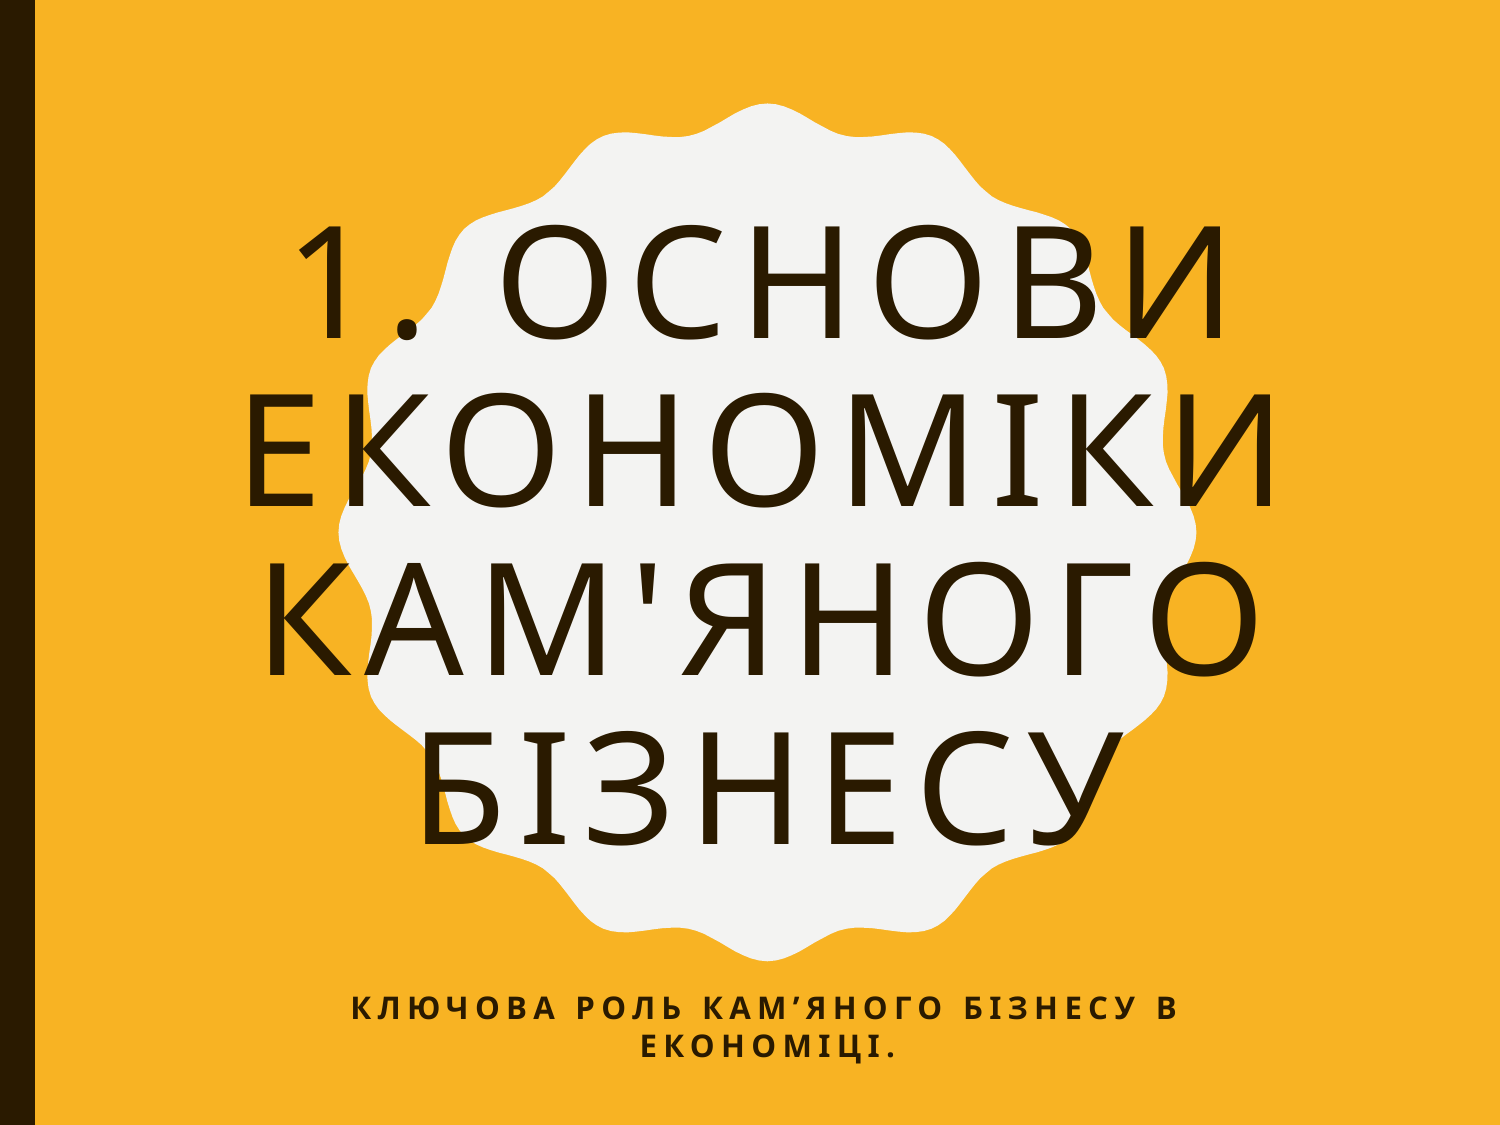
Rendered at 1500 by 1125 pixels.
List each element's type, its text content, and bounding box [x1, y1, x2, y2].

subtitle Ключова роль кам’яного бізнесу в економіці. [272, 980, 1263, 1103]
title 1. Основи економіки кам'яного бізнесу [132, 180, 1403, 902]
